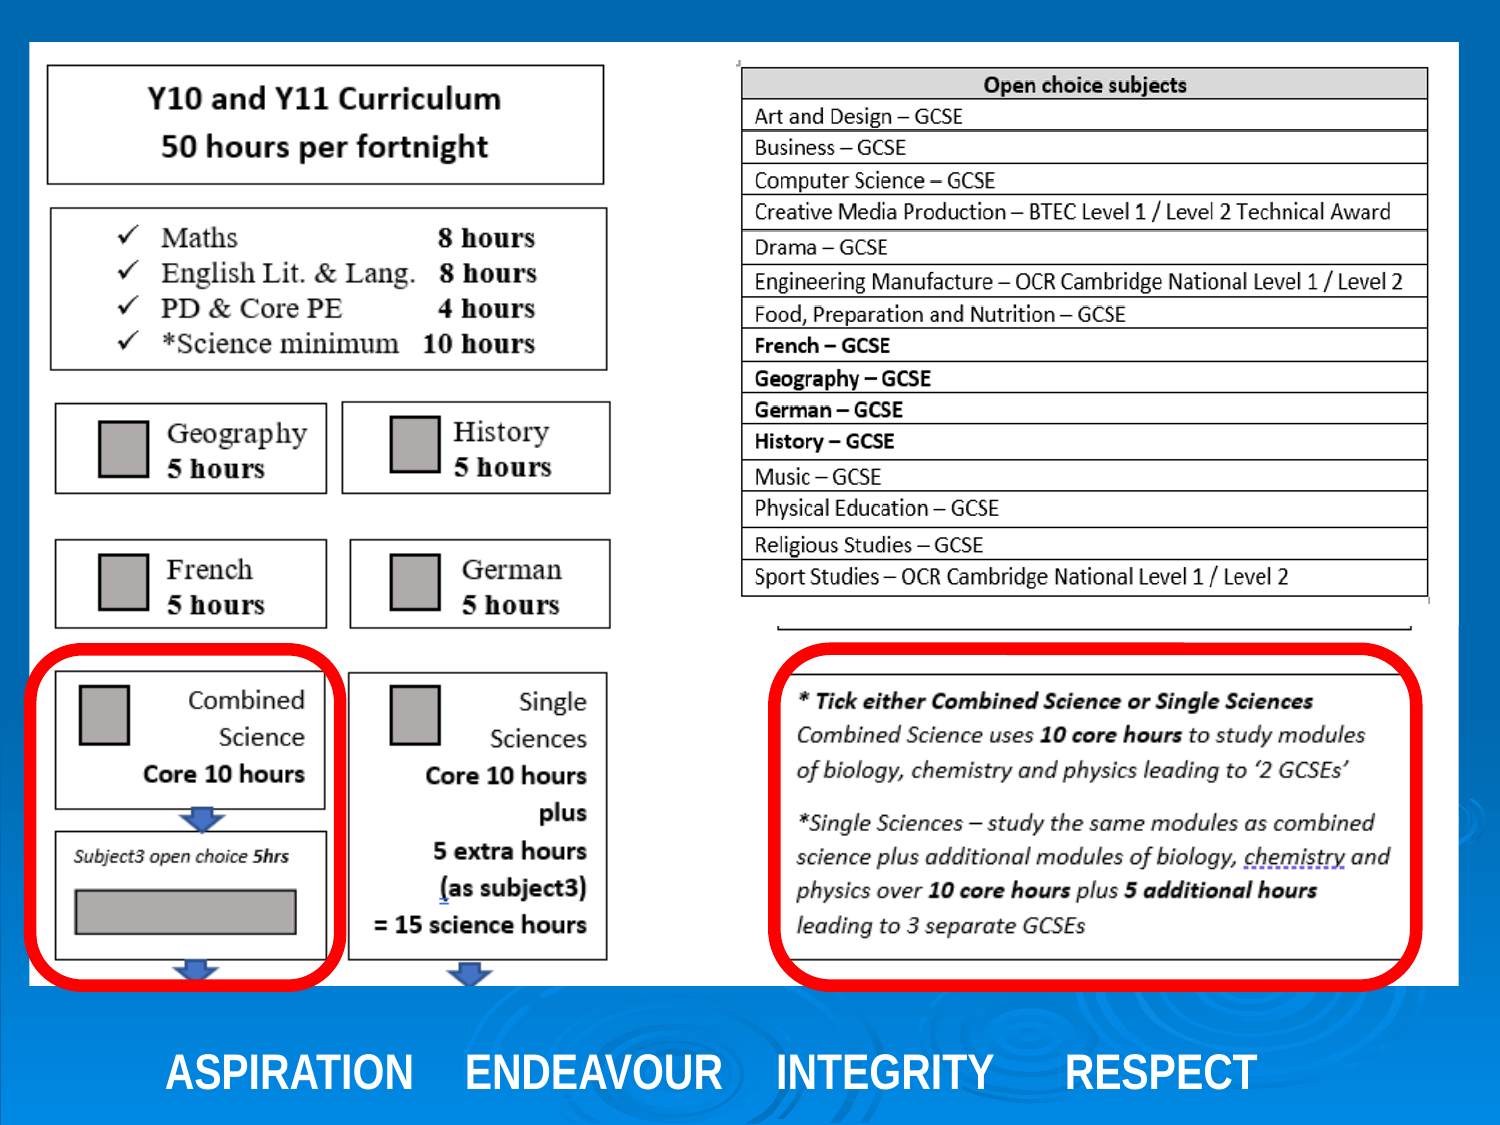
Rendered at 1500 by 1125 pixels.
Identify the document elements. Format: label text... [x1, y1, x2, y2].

picture [29, 42, 1459, 986]
text_box ASPIRATION ENDEAVOUR INTEGRITY RESPECT [0, 1032, 1500, 1108]
